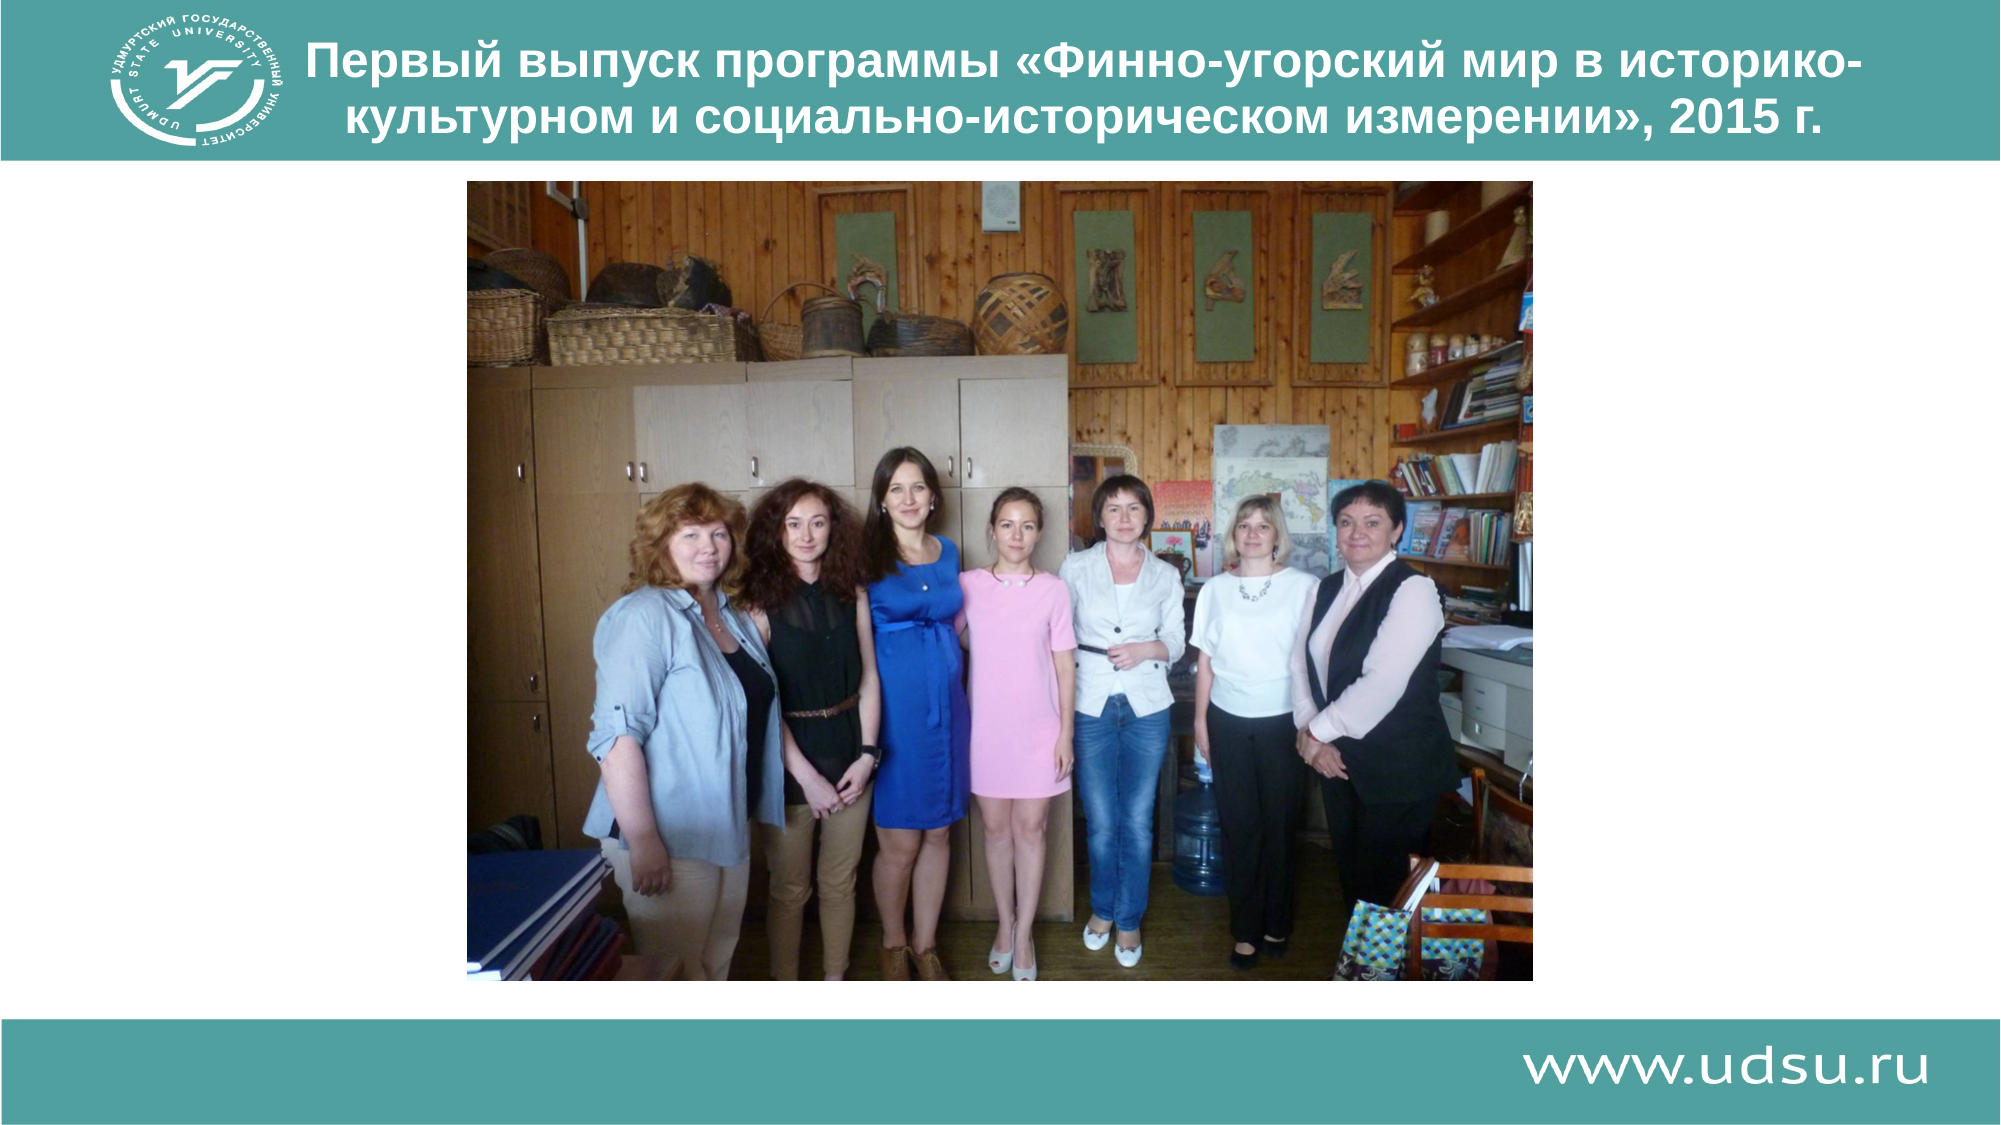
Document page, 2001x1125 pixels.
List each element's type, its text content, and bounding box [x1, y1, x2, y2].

picture [0, 0, 2001, 1125]
list [99, 263, 1899, 1006]
title Первый выпуск программы «Финно-угорский мир в историко-культурном и социально-историческом измерении», 2015 г. [184, 19, 1984, 159]
